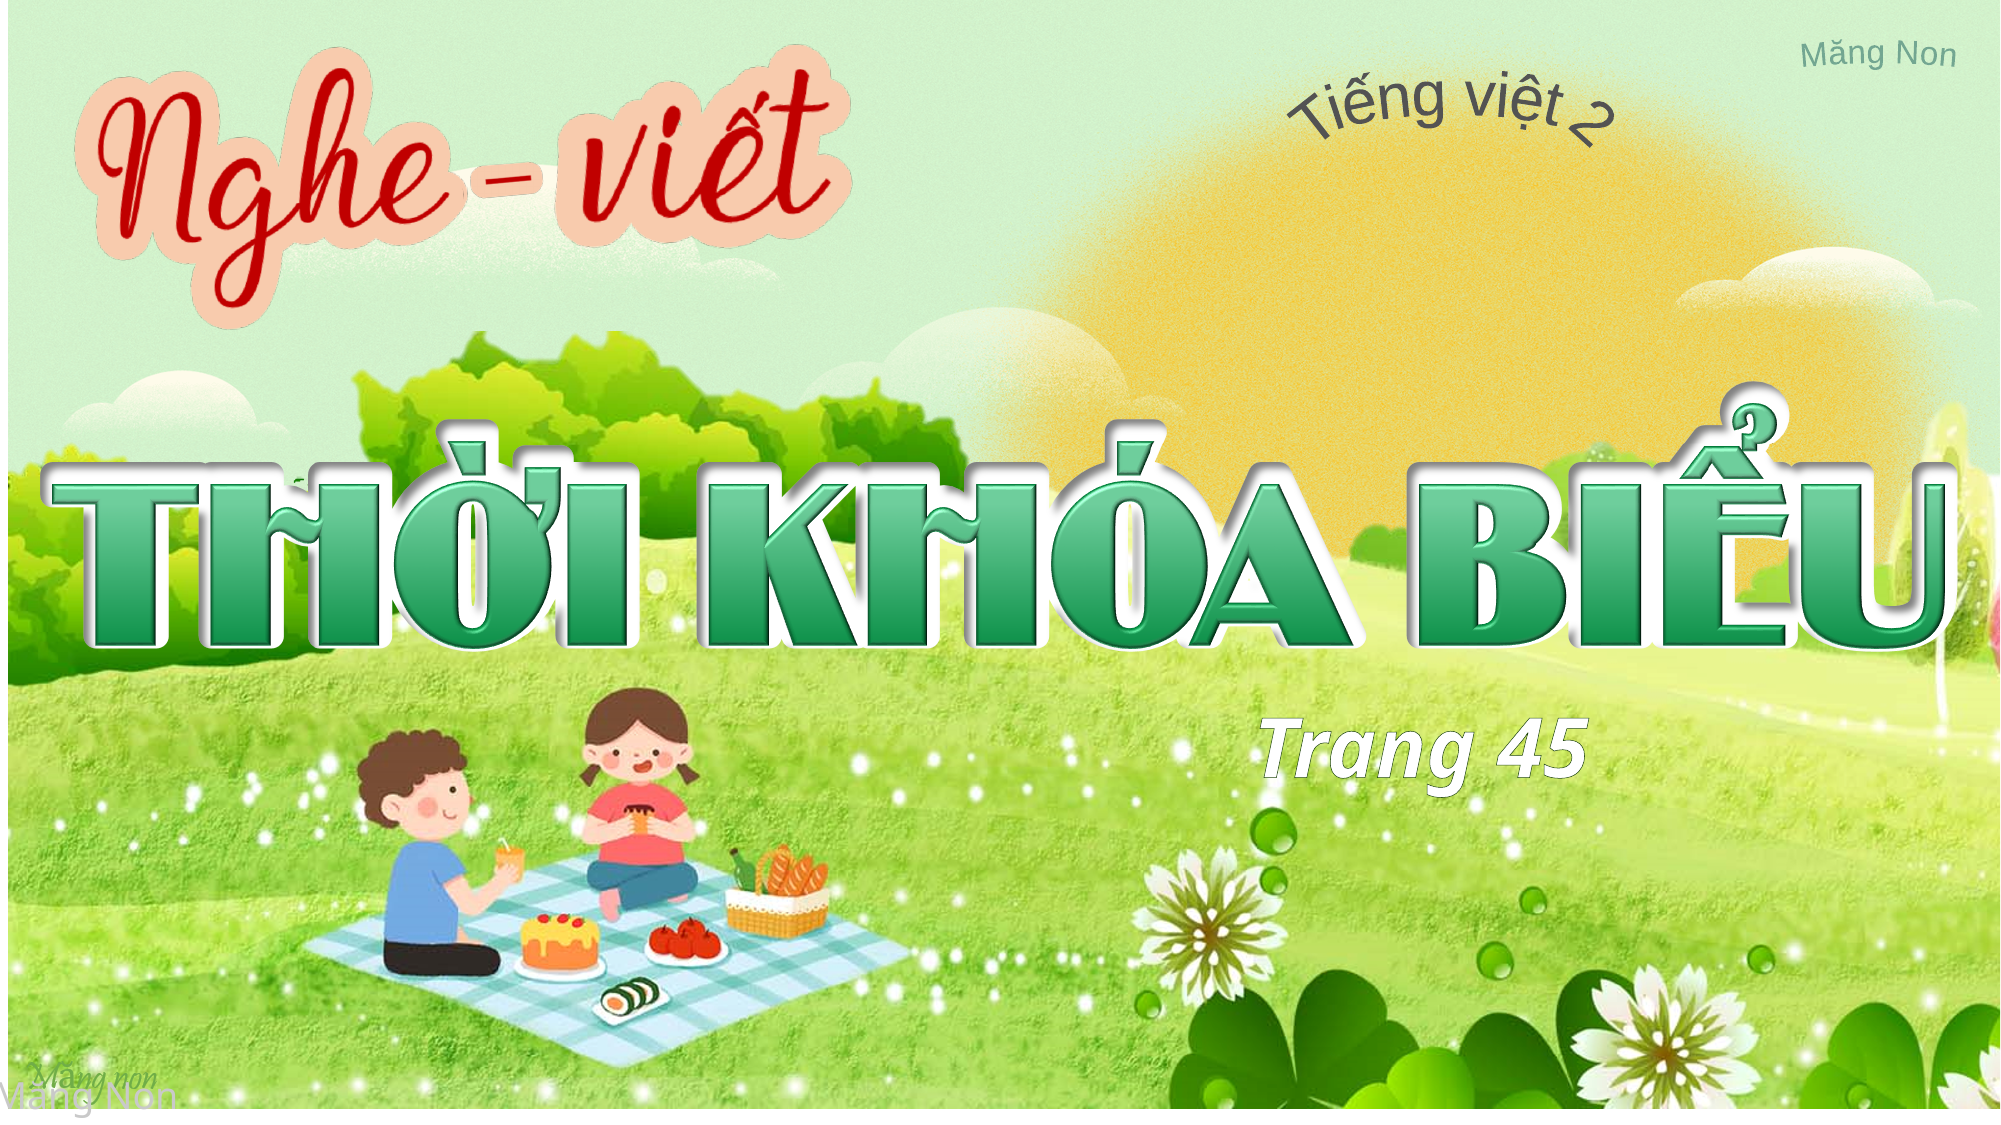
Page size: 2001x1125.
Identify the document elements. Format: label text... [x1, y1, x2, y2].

picture [0, 0, 2001, 1125]
text_box Trang 45 [1047, 709, 1795, 795]
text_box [0, 31, 896, 367]
